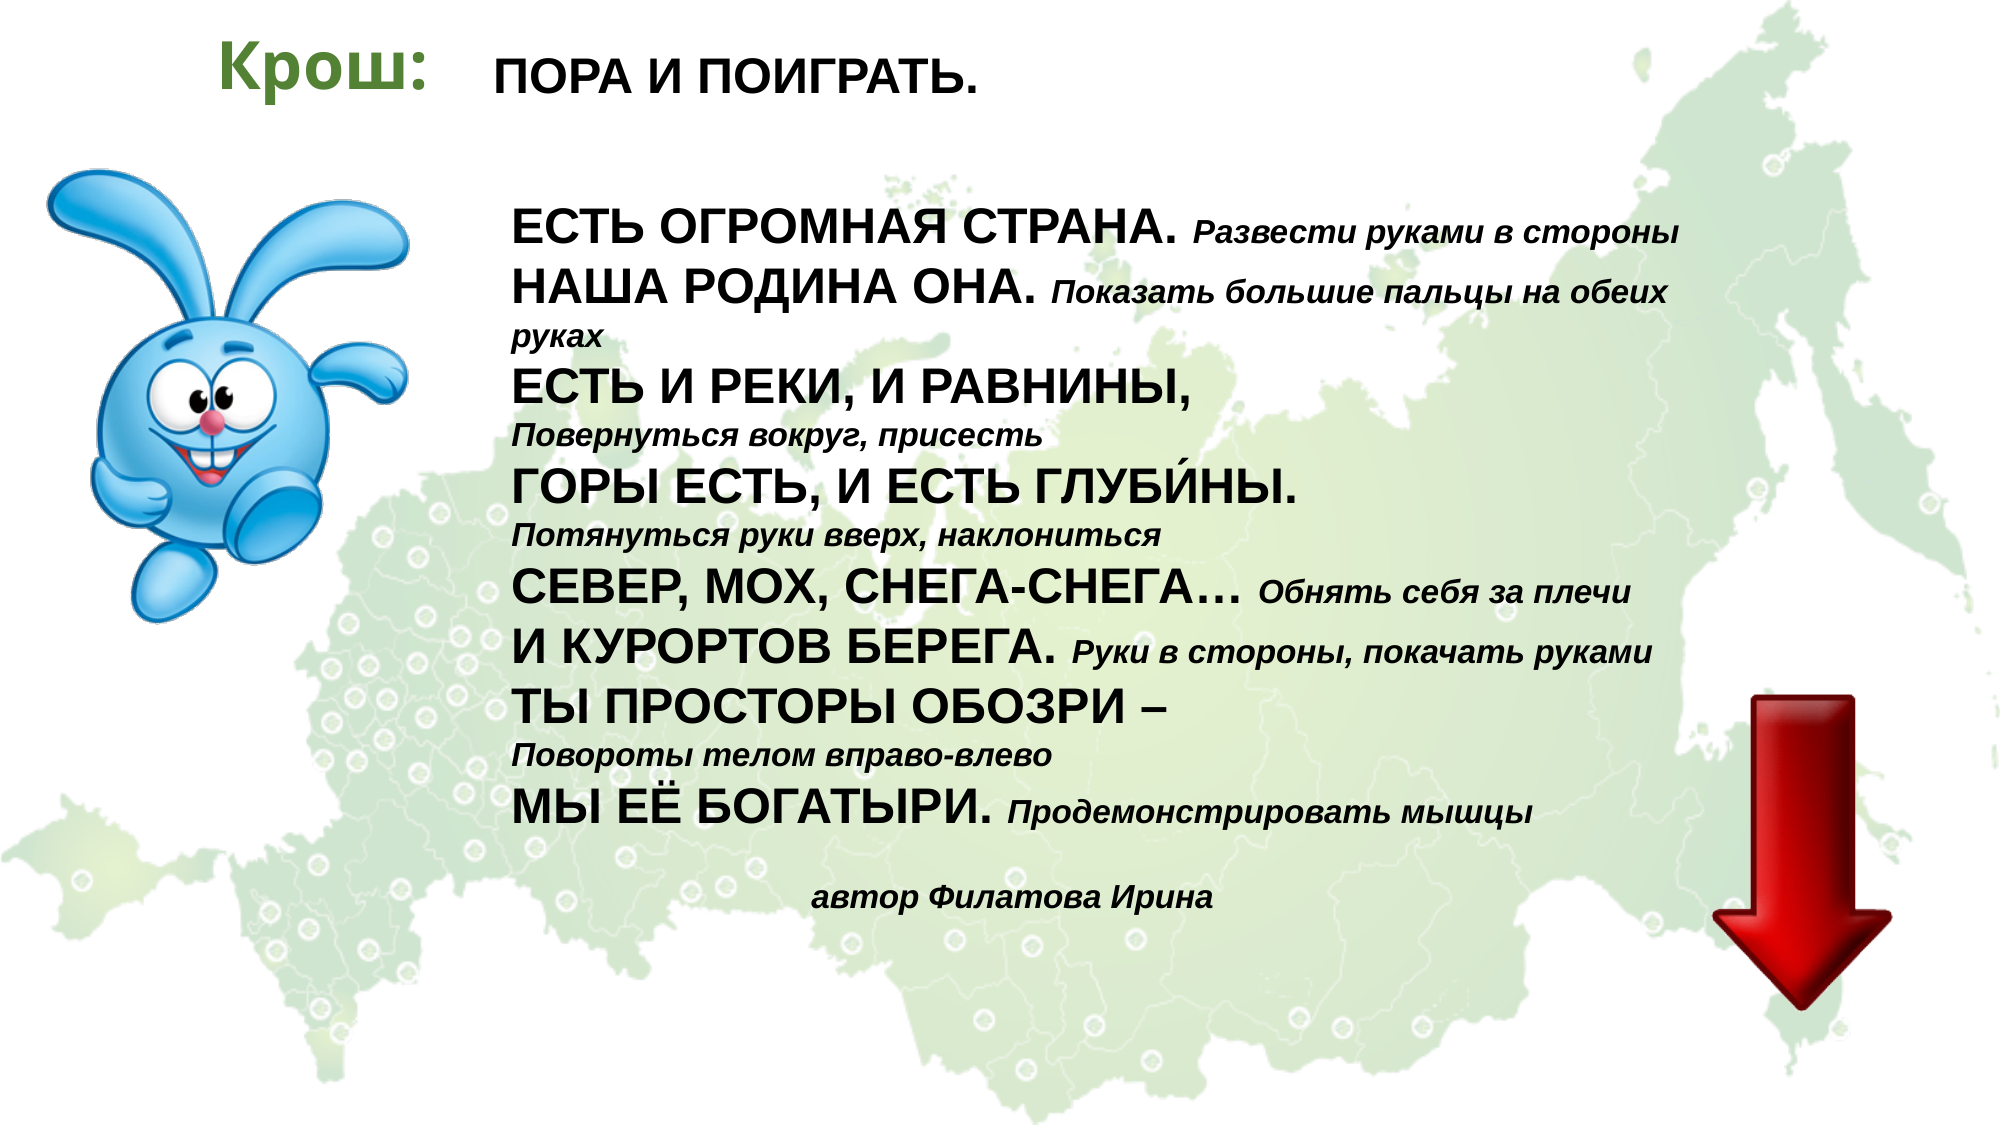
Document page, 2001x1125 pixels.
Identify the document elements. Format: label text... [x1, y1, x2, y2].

text_box ЕСТЬ ОГРОМНАЯ СТРАНА. Развести руками в стороны НАША РОДИНА ОНА. Показать большие пальцы на обеих руках ЕСТЬ И РЕКИ, И РАВНИНЫ, Повернуться вокруг, присесть ГОРЫ ЕСТЬ, И ЕСТЬ ГЛУБИ́НЫ. Потянуться руки вверх, наклониться СЕВЕР, МОХ, СНЕГА-СНЕГА… Обнять себя за плечи И КУРОРТОВ БЕРЕГА. Руки в стороны, покачать руками ТЫ ПРОСТОРЫ ОБОЗРИ – Повороты телом вправо-влево МЫ ЕЁ БОГАТЫРИ. Продемонстрировать мышцы автор Филатова Ирина [496, 186, 1721, 931]
text_box Крош: [195, 15, 449, 111]
picture [33, 153, 428, 633]
text_box ПОРА И ПОИГРАТЬ. [478, 35, 1854, 111]
picture [1702, 682, 1906, 1090]
